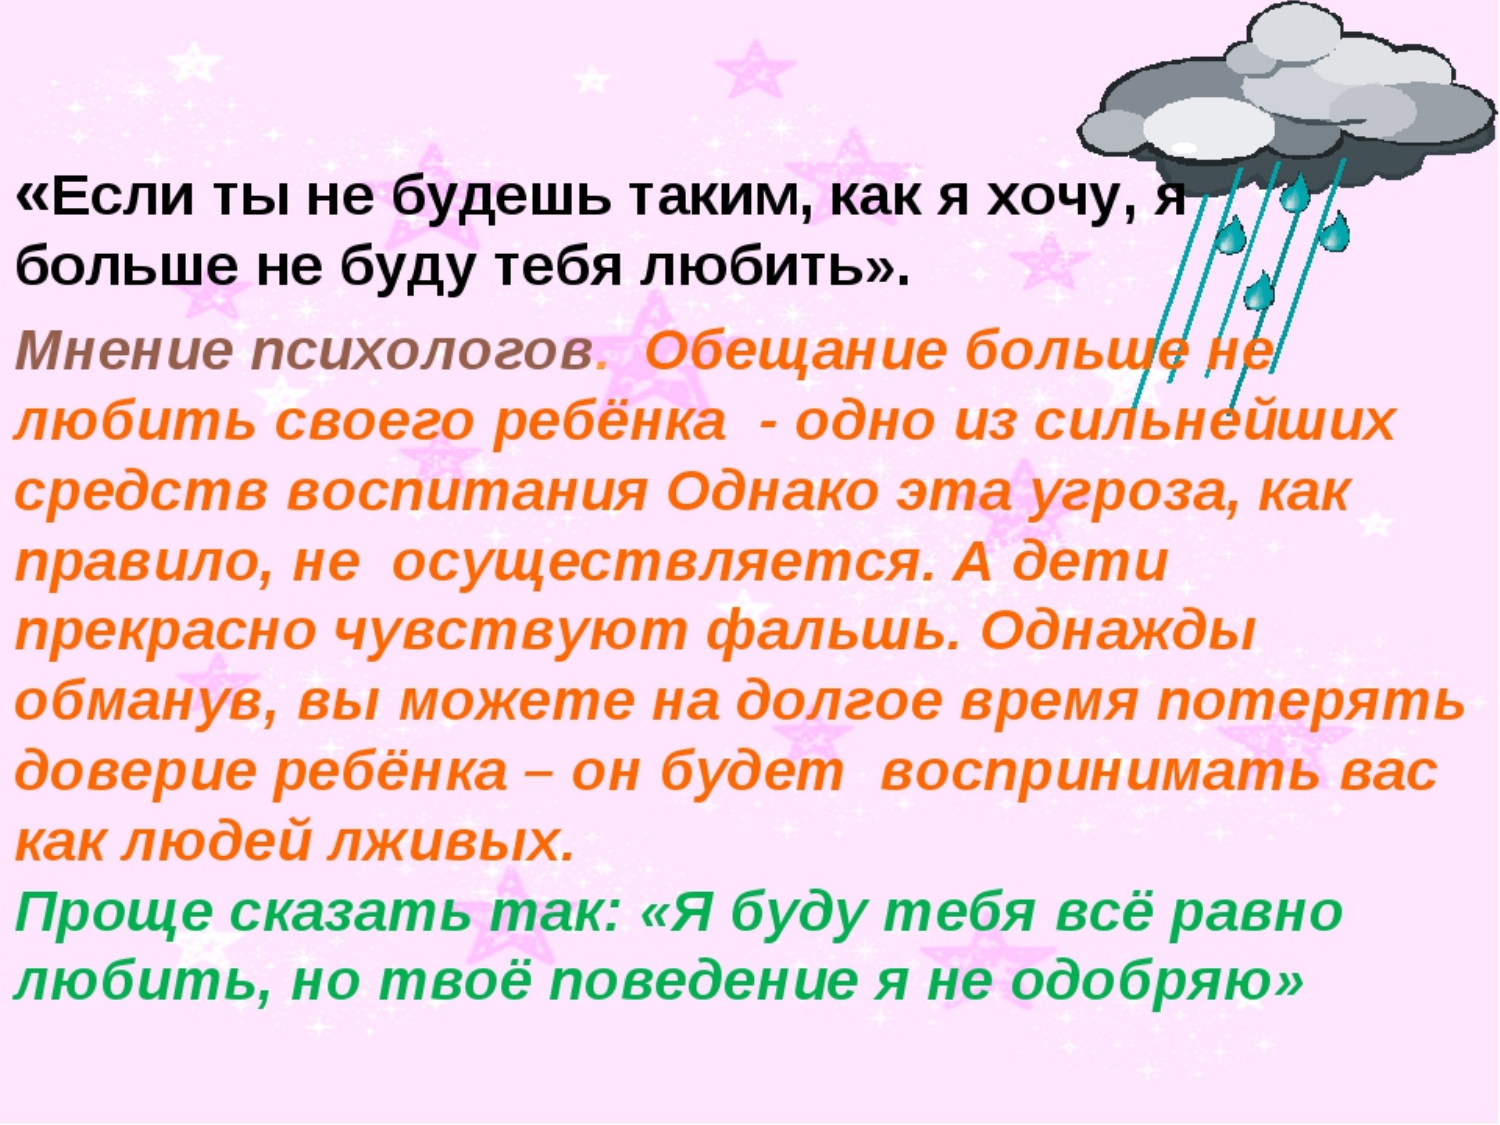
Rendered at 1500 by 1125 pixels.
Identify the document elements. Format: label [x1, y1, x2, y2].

list [0, 0, 1500, 1125]
